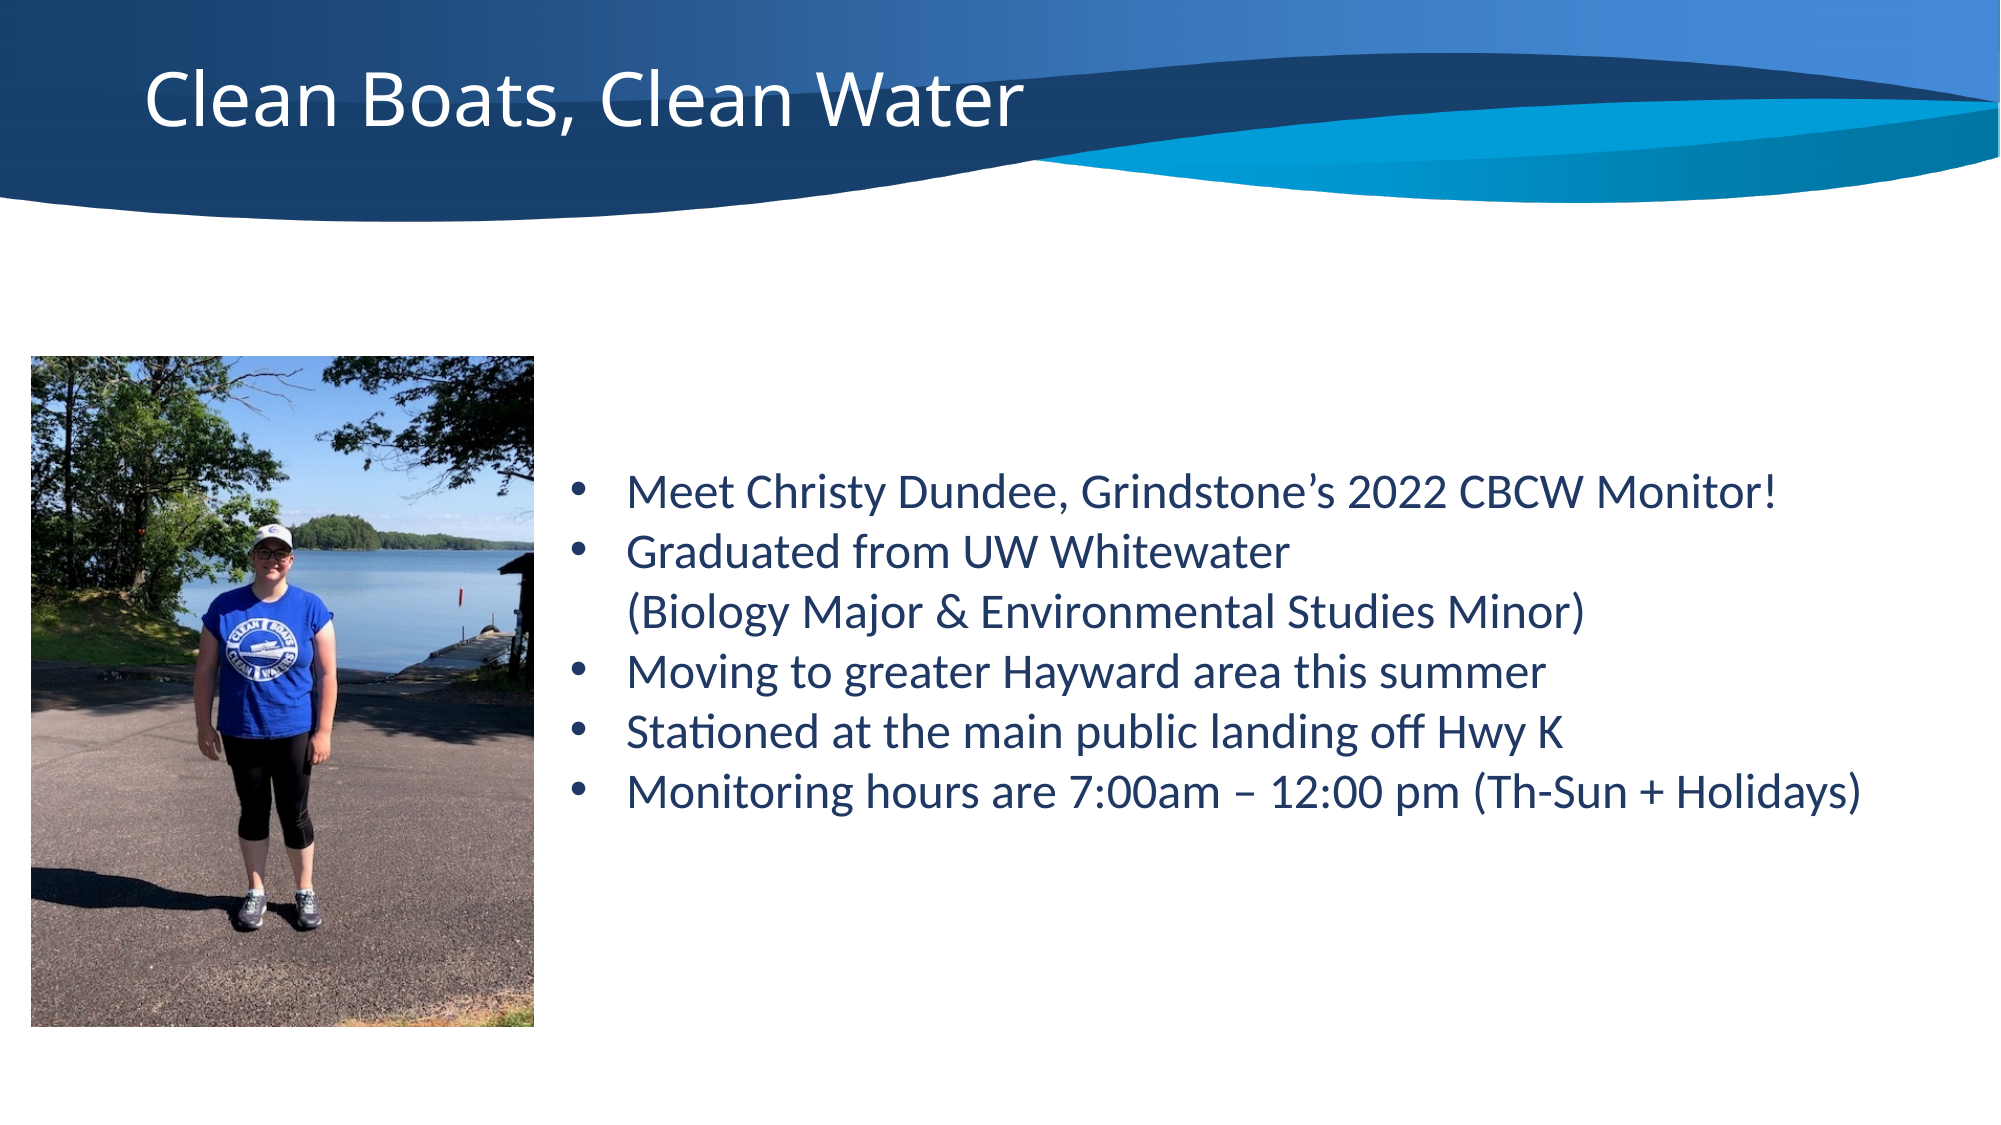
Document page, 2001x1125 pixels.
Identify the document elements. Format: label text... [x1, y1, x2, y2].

picture [31, 356, 534, 1028]
text_box Meet Christy Dundee, Grindstone’s 2022 CBCW Monitor! Graduated from UW Whitewater (Biology Major & Environmental Studies Minor) Moving to greater Hayward area this summer Stationed at the main public landing off Hwy K Monitoring hours are 7:00am – 12:00 pm (Th-Sun + Holidays) [555, 451, 2000, 826]
picture [0, 0, 2000, 222]
